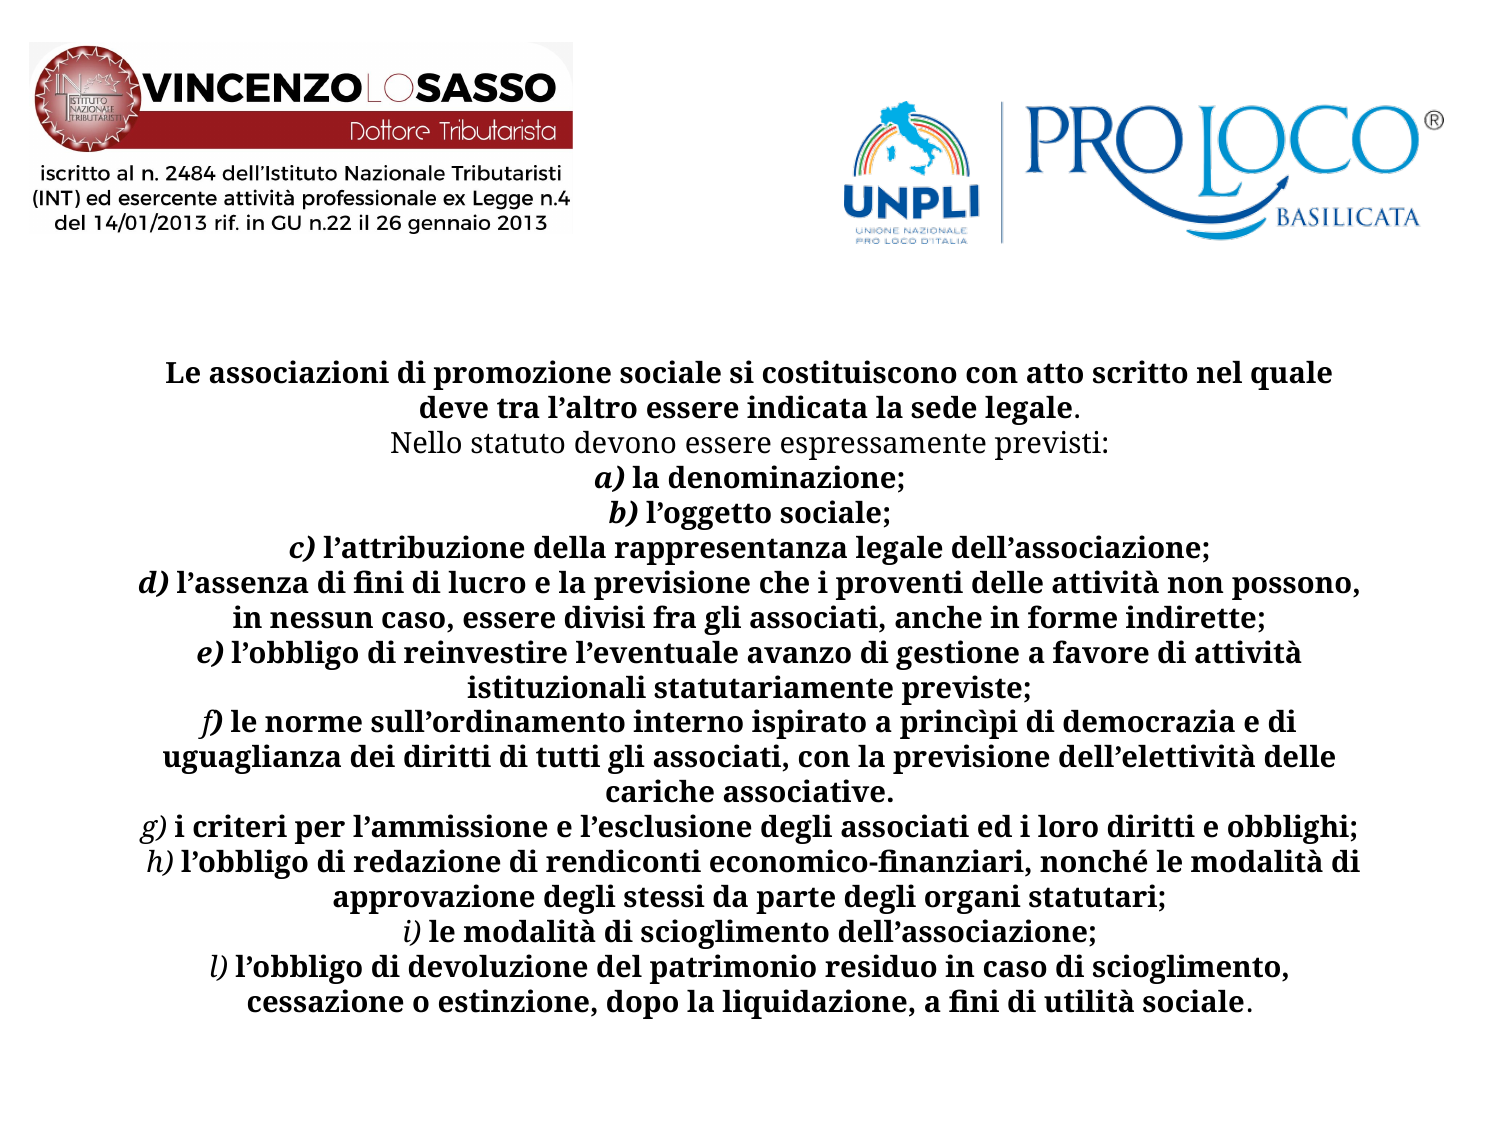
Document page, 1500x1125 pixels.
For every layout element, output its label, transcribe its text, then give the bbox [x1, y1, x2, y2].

picture [844, 101, 1444, 244]
picture [29, 42, 574, 234]
title Le associazioni di promozione sociale si costituiscono con atto scritto nel quale deve tra l’altro essere indicata la sede legale. Nello statuto devono essere espressamente previsti: a) la denominazione; b) l’oggetto sociale; c) l’attribuzione della rappresentanza legale dell’associazione; d) l’assenza di fini di lucro e la previsione che i proventi delle attività non possono, in nessun caso, essere divisi fra gli associati, anche in forme indirette; e) l’obbligo di reinvestire l’eventuale avanzo di gestione a favore di attività istituzionali statutariamente previste; f) le norme sull’ordinamento interno ispirato a princìpi di democrazia e di uguaglianza dei diritti di tutti gli associati, con la previsione dell’elettività delle cariche associative. g) i criteri per l’ammissione e l’esclusione degli associati ed i loro diritti e obblighi; h) l’obbligo di redazione di rendiconti economico-finanziari, nonché le modalità di approvazione degli stessi da parte degli organi statutari; i) le modalità di scioglimento dell’associazione; l) l’obbligo di devoluzione del patrimonio residuo in caso di scioglimento, cessazione o estinzione, dopo la liquidazione, a fini di utilità sociale. [112, 349, 1388, 1024]
